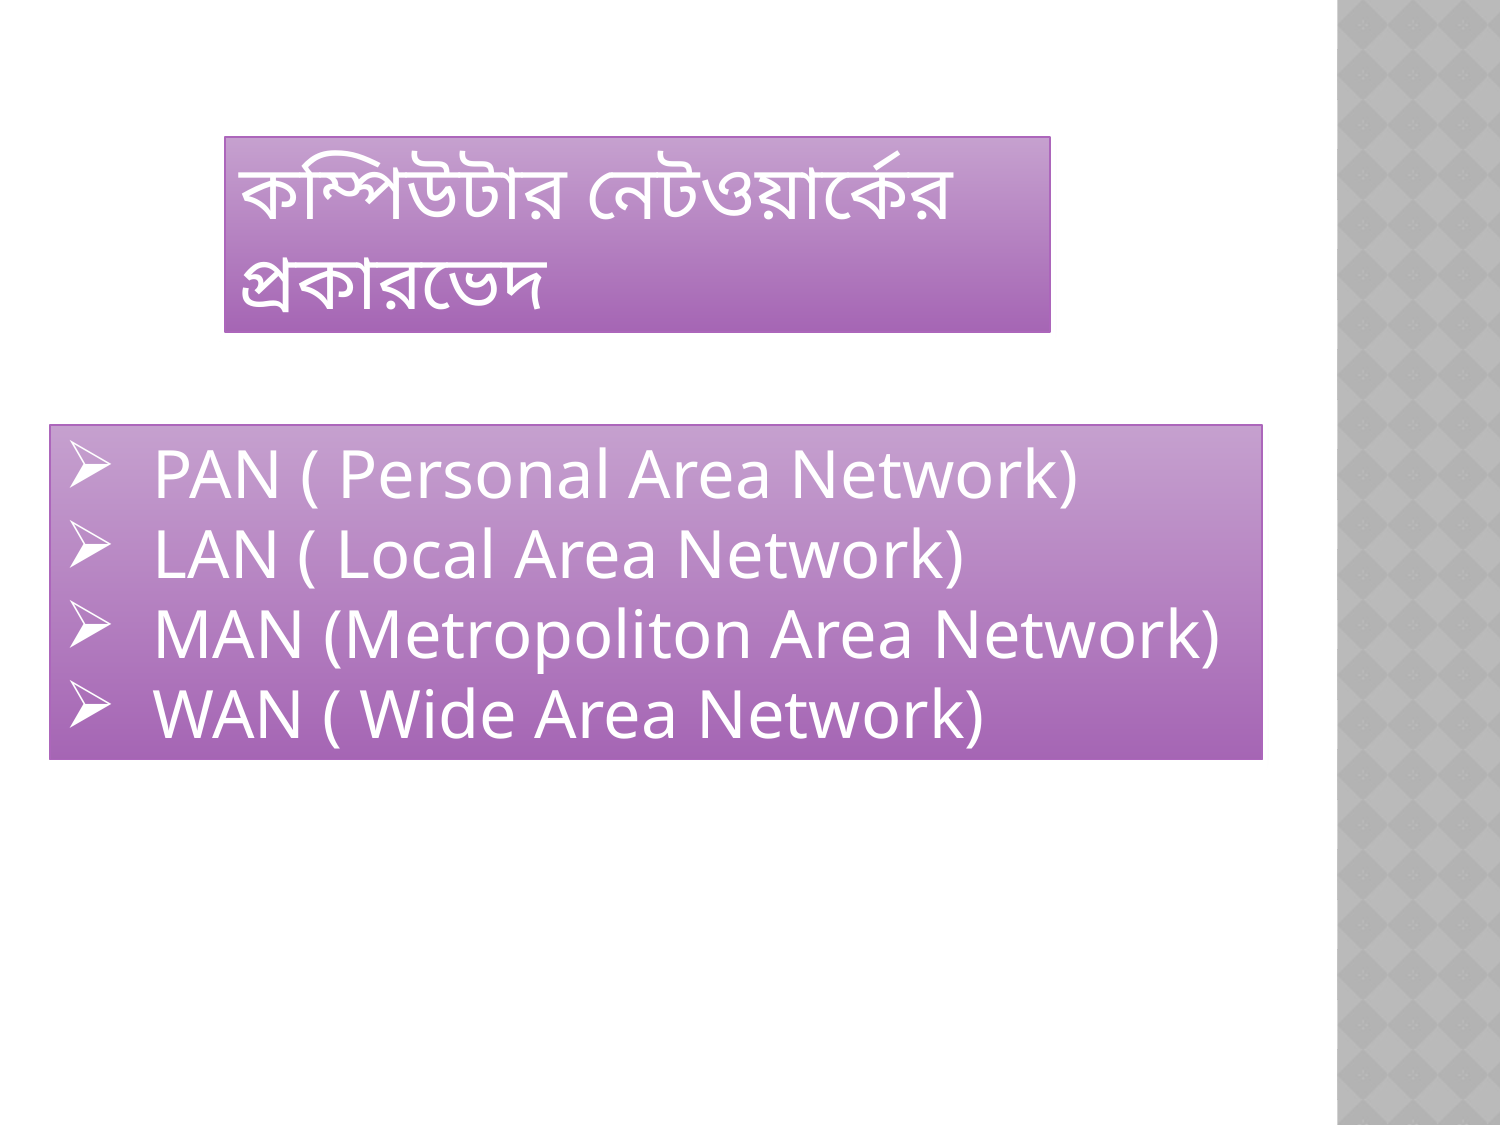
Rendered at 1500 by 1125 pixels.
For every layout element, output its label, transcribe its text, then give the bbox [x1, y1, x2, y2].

text_box PAN ( Personal Area Network) LAN ( Local Area Network) MAN (Metropoliton Area Network) WAN ( Wide Area Network) [49, 424, 1263, 760]
text_box কম্পিউটার নেটওয়ার্কের প্রকারভেদ [224, 136, 1051, 333]
